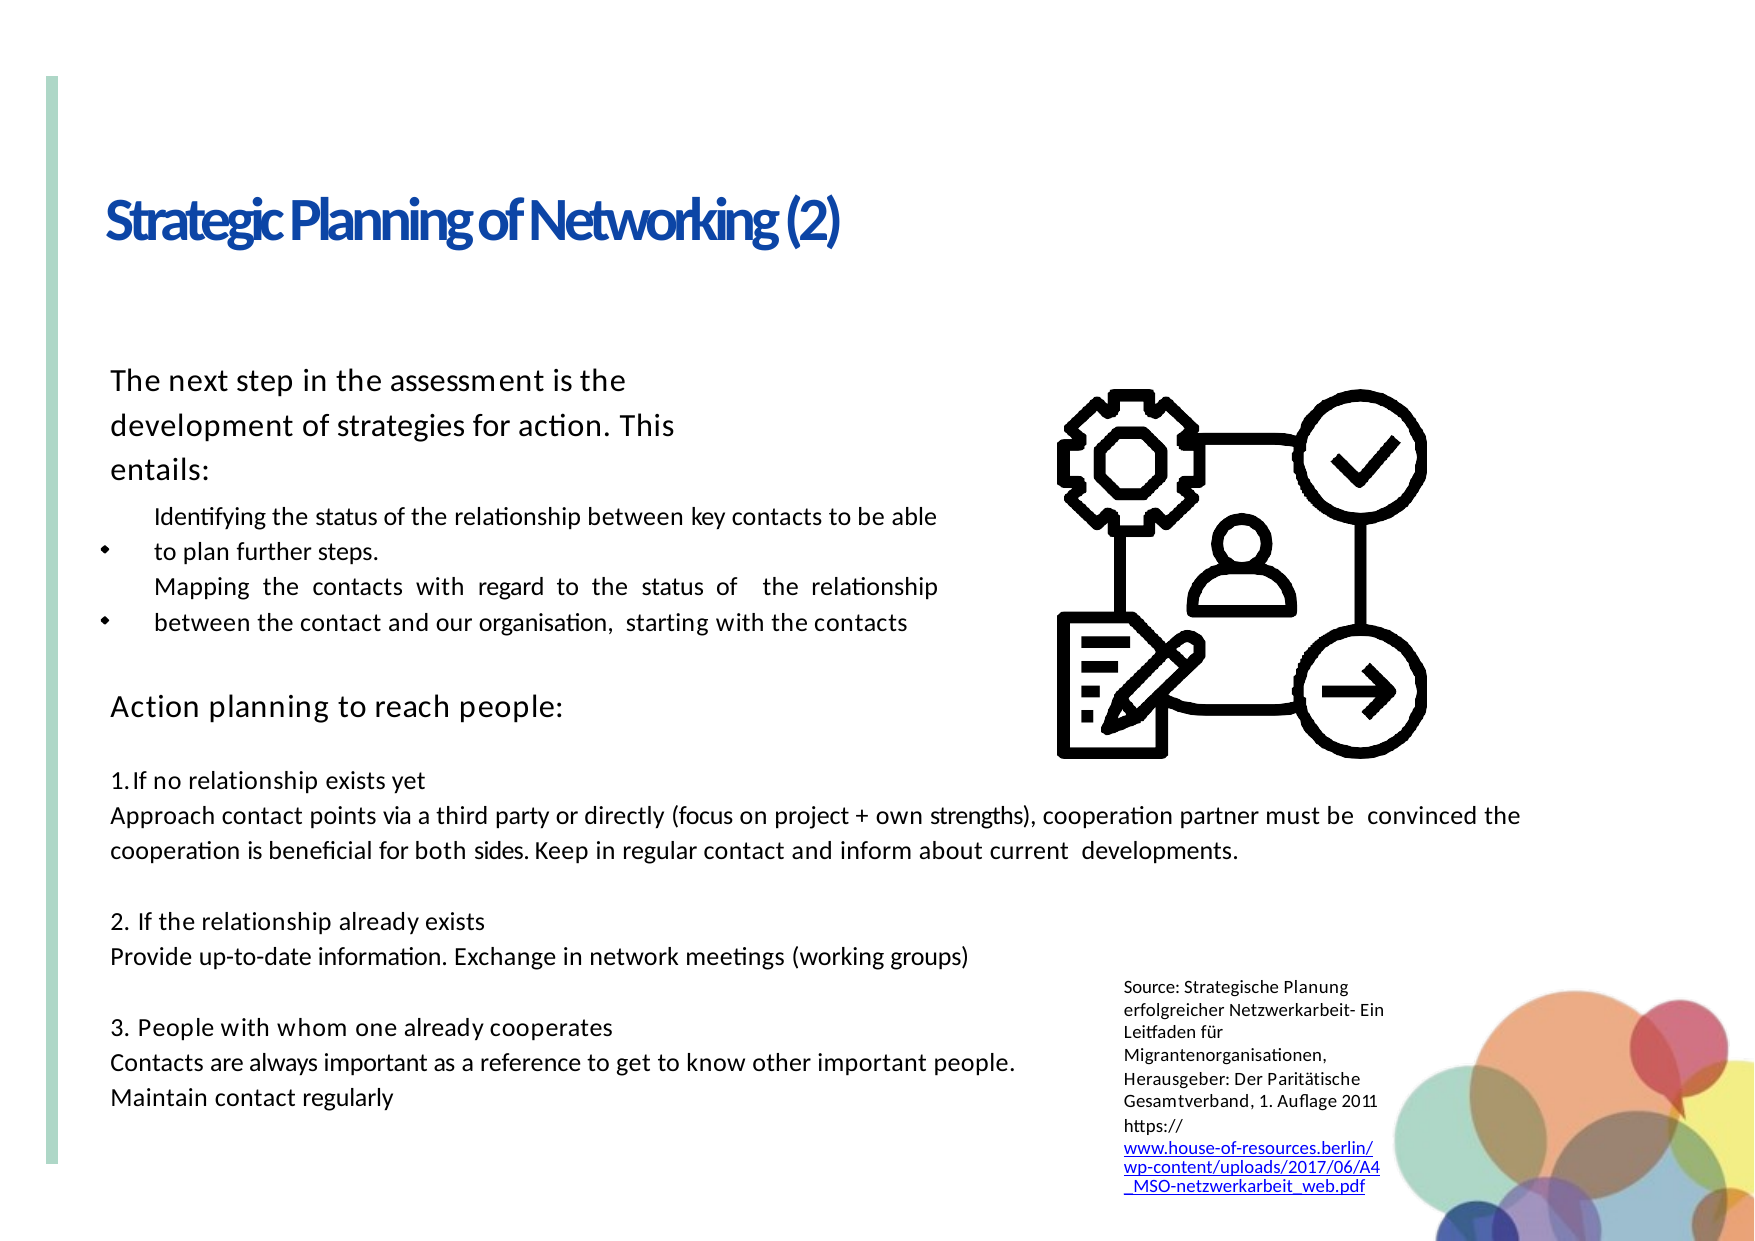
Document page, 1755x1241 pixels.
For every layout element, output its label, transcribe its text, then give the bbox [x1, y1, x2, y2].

text_box [100, 545, 108, 554]
picture [1057, 388, 1427, 760]
text_box Source: Strategische Planung erfolgreicher Netzwerkarbeit- Ein Leitfaden für Migrantenorganisationen, Herausgeber: Der Paritätische Gesamtverband, 1. Auflage 2011 https://www.house-of-resources.berlin/wp-content/uploads/2017/06/A4_MSO-netzwerkarbeit_web.pdf [1121, 970, 1387, 1159]
text_box The next step in the assessment is the development of strategies for action. This entails: Identifying the status of the relationship between key contacts to be able to plan further steps. Mapping the contacts with regard to the status of the relationship between the contact and our organisation, starting with the contacts Action planning to reach people: If no relationship exists yet Approach contact points via a third party or directly (focus on project + own strengths), cooperation partner must be convinced the cooperation is beneficial for both sides. Keep in regular contact and inform about current developments. If the relationship already exists Provide up-to-date information. Exchange in network meetings (working groups) People with whom one already cooperates Contacts are always important as a reference to get to know other important people. Maintain contact regularly [108, 350, 1592, 1112]
title Strategic Planning of Networking (2) [103, 175, 899, 388]
text_box [100, 616, 108, 625]
picture [1253, 972, 1755, 1241]
